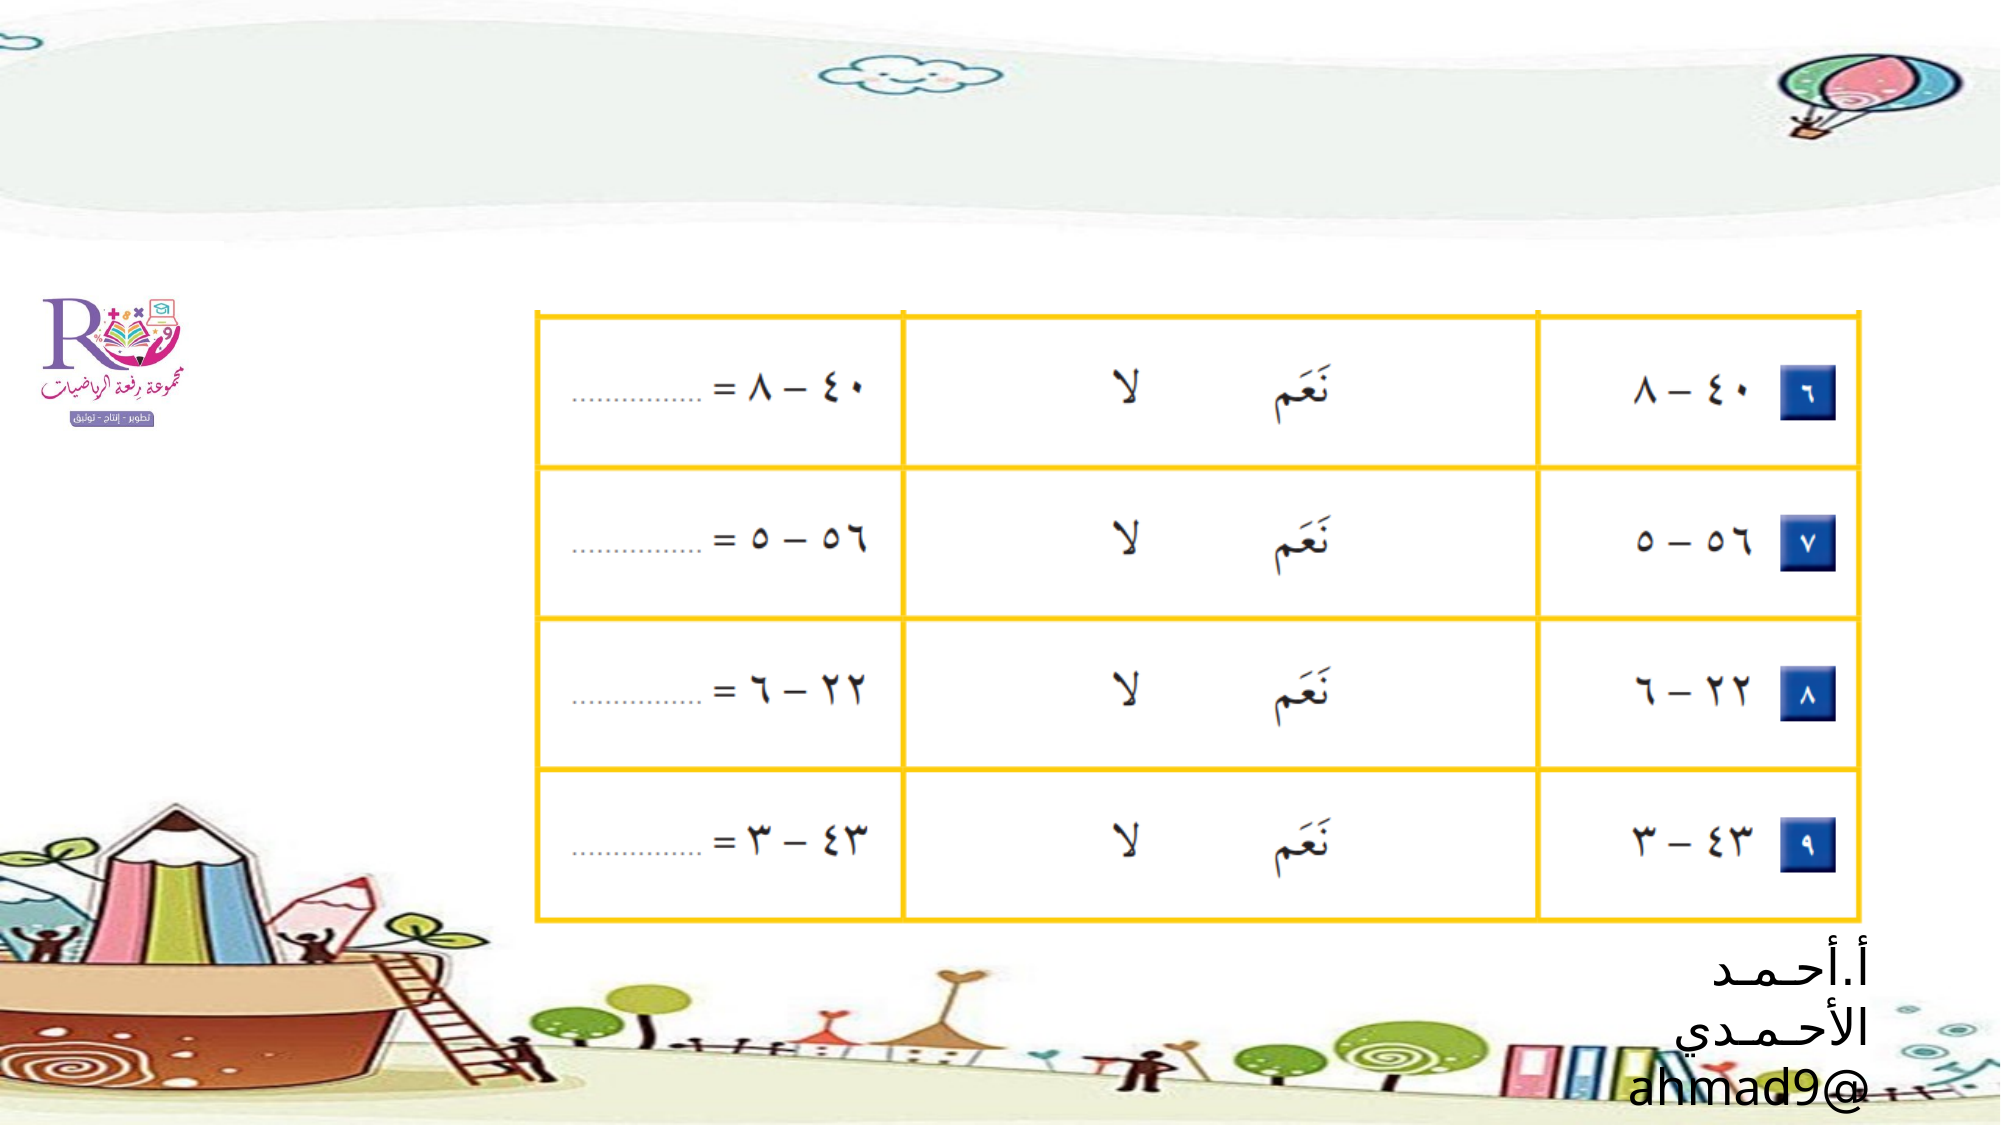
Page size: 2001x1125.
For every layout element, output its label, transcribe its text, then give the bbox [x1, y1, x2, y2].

picture [0, 0, 2001, 1125]
text_box أ.أحـمـد الأحـمـدي @ahmad9963 [1600, 927, 1886, 1125]
